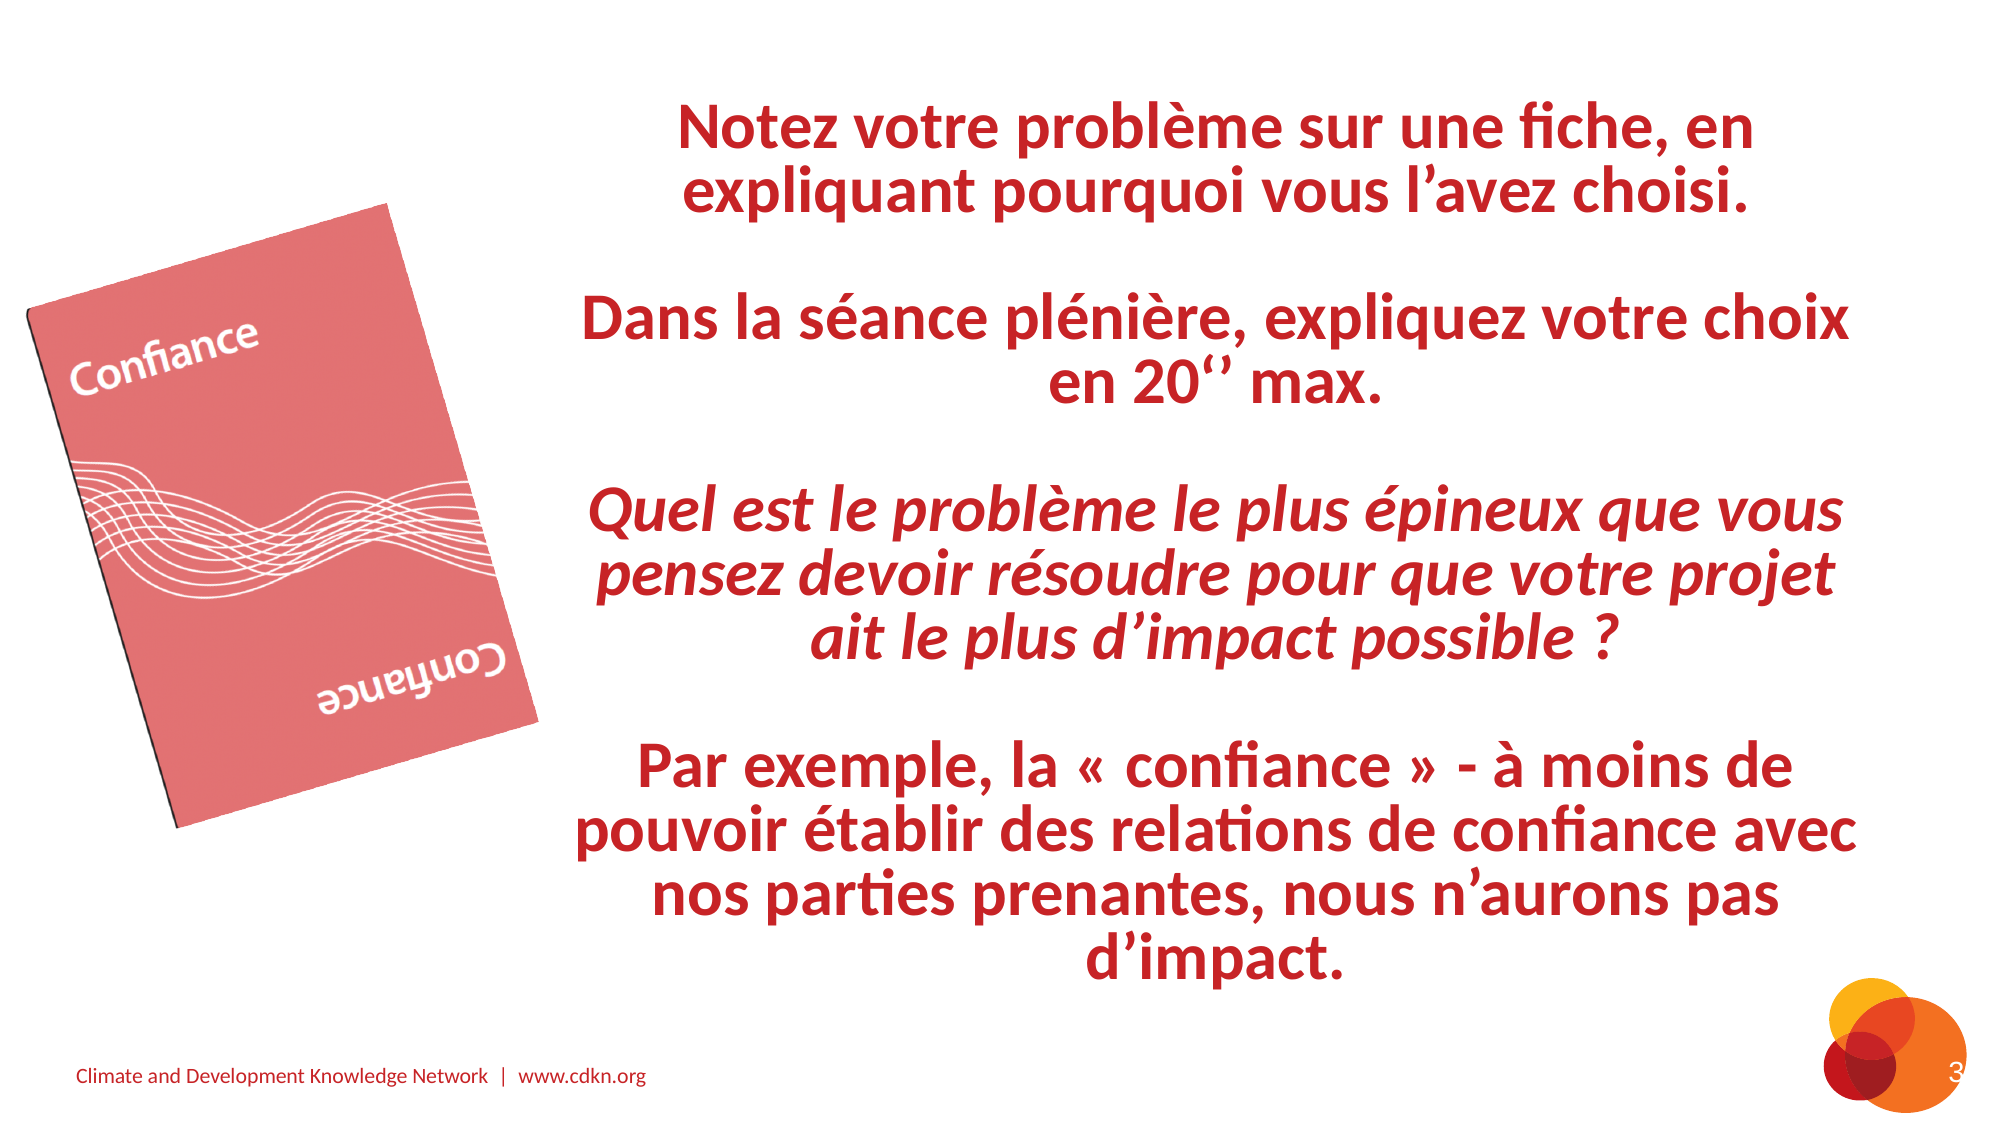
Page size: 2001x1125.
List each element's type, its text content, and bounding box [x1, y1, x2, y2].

picture [23, 203, 538, 828]
title Notez votre problème sur une fiche, en expliquant pourquoi vous l’avez choisi. Dans la séance plénière, expliquez votre choix en 20‘’ max. Quel est le problème le plus épineux que vous pensez devoir résoudre pour que votre projet ait le plus d’impact possible ? Par exemple, la « confiance » - à moins de pouvoir établir des relations de confiance avec nos parties prenantes, nous n’aurons pas d’impact. [531, 76, 1901, 203]
